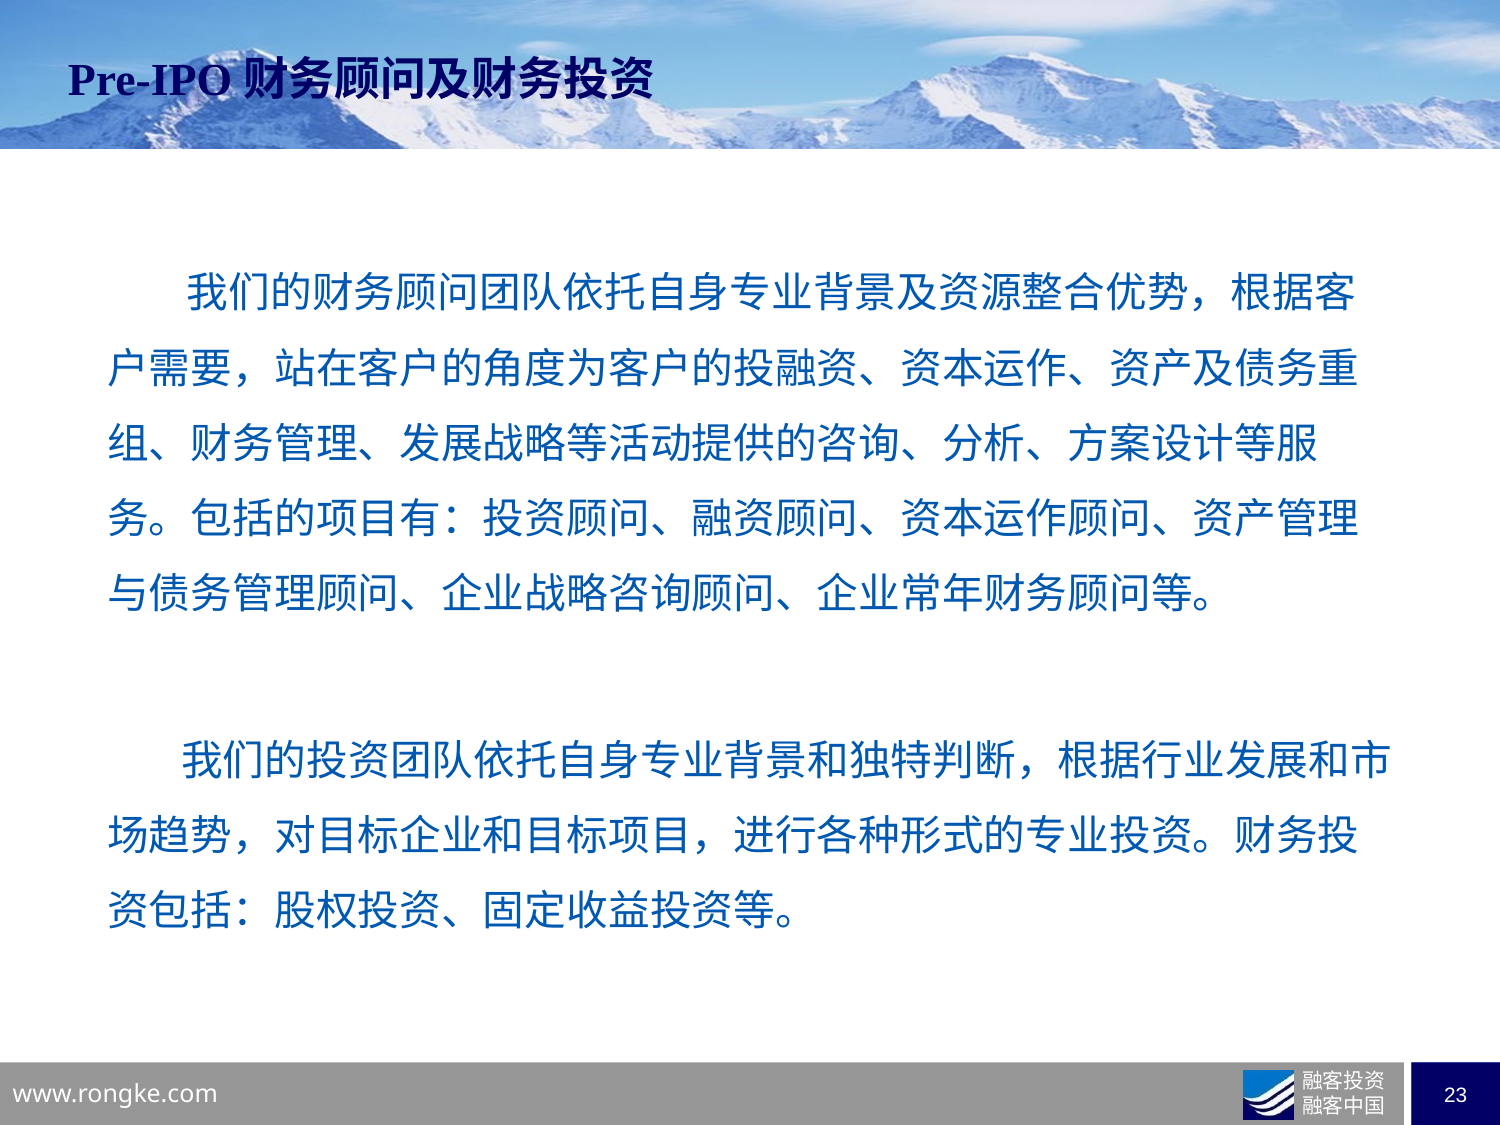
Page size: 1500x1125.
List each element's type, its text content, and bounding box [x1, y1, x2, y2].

picture [1243, 1070, 1294, 1120]
text_box Pre-IPO财务顾问及财务投资 [53, 42, 901, 113]
picture [0, 0, 1500, 149]
text_box 我们的财务顾问团队依托自身专业背景及资源整合优势，根据客户需要，站在客户的角度为客户的投融资、资本运作、资产及债务重组、财务管理、发展战略等活动提供的咨询、分析、方案设计等服务。包括的项目有：投资顾问、融资顾问、资本运作顾问、资产管理与债务管理顾问、企业战略咨询顾问、企业常年财务顾问等。 我们的投资团队依托自身专业背景和独特判断，根据行业发展和市场趋势，对目标企业和目标项目，进行各种形式的专业投资。财务投资包括：股权投资、固定收益投资等。 [36, 219, 1412, 942]
